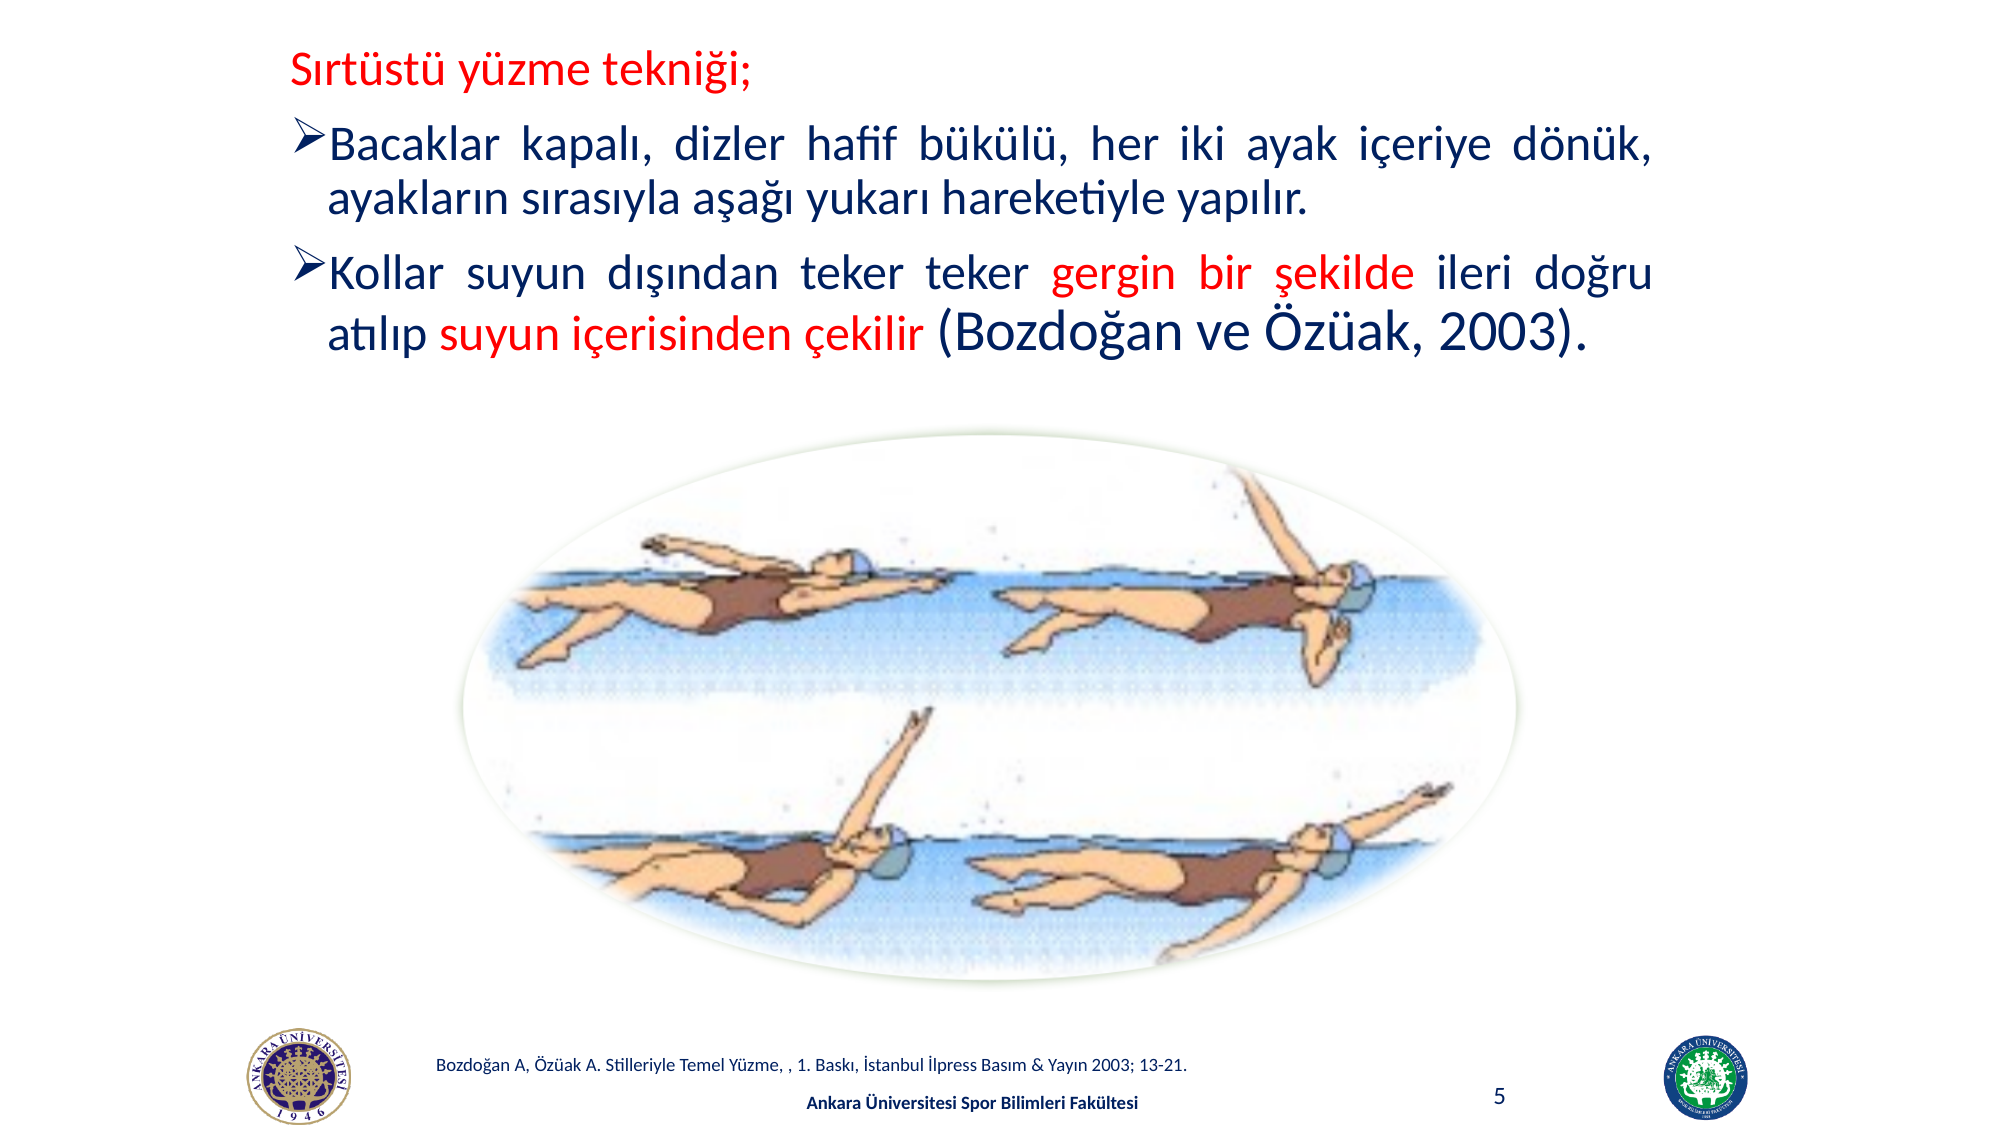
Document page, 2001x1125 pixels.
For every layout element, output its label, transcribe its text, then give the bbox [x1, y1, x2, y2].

list Sırtüstü yüzme tekniği; Bacaklar kapalı, dizler hafif bükülü, her iki ayak içeriye dönük, ayakların sırasıyla aşağı yukarı hareketiyle yapılır. Kollar suyun dışından teker teker gergin bir şekilde ileri doğru atılıp suyun içerisinden çekilir (Bozdoğan ve Özüak, 2003). [275, 34, 1669, 672]
text_box Ankara Üniversitesi Spor Bilimleri Fakültesi [791, 1083, 1154, 1121]
title Bozdoğan A, Özüak A. Stilleriyle Temel Yüzme, , 1. Baskı, İstanbul İlpress Basım & Yayın 2003; 13-21. [421, 1047, 1463, 1084]
picture [456, 428, 1522, 986]
slide_number 5 [1437, 1065, 1522, 1125]
picture [246, 1028, 351, 1125]
picture [1661, 1032, 1750, 1122]
